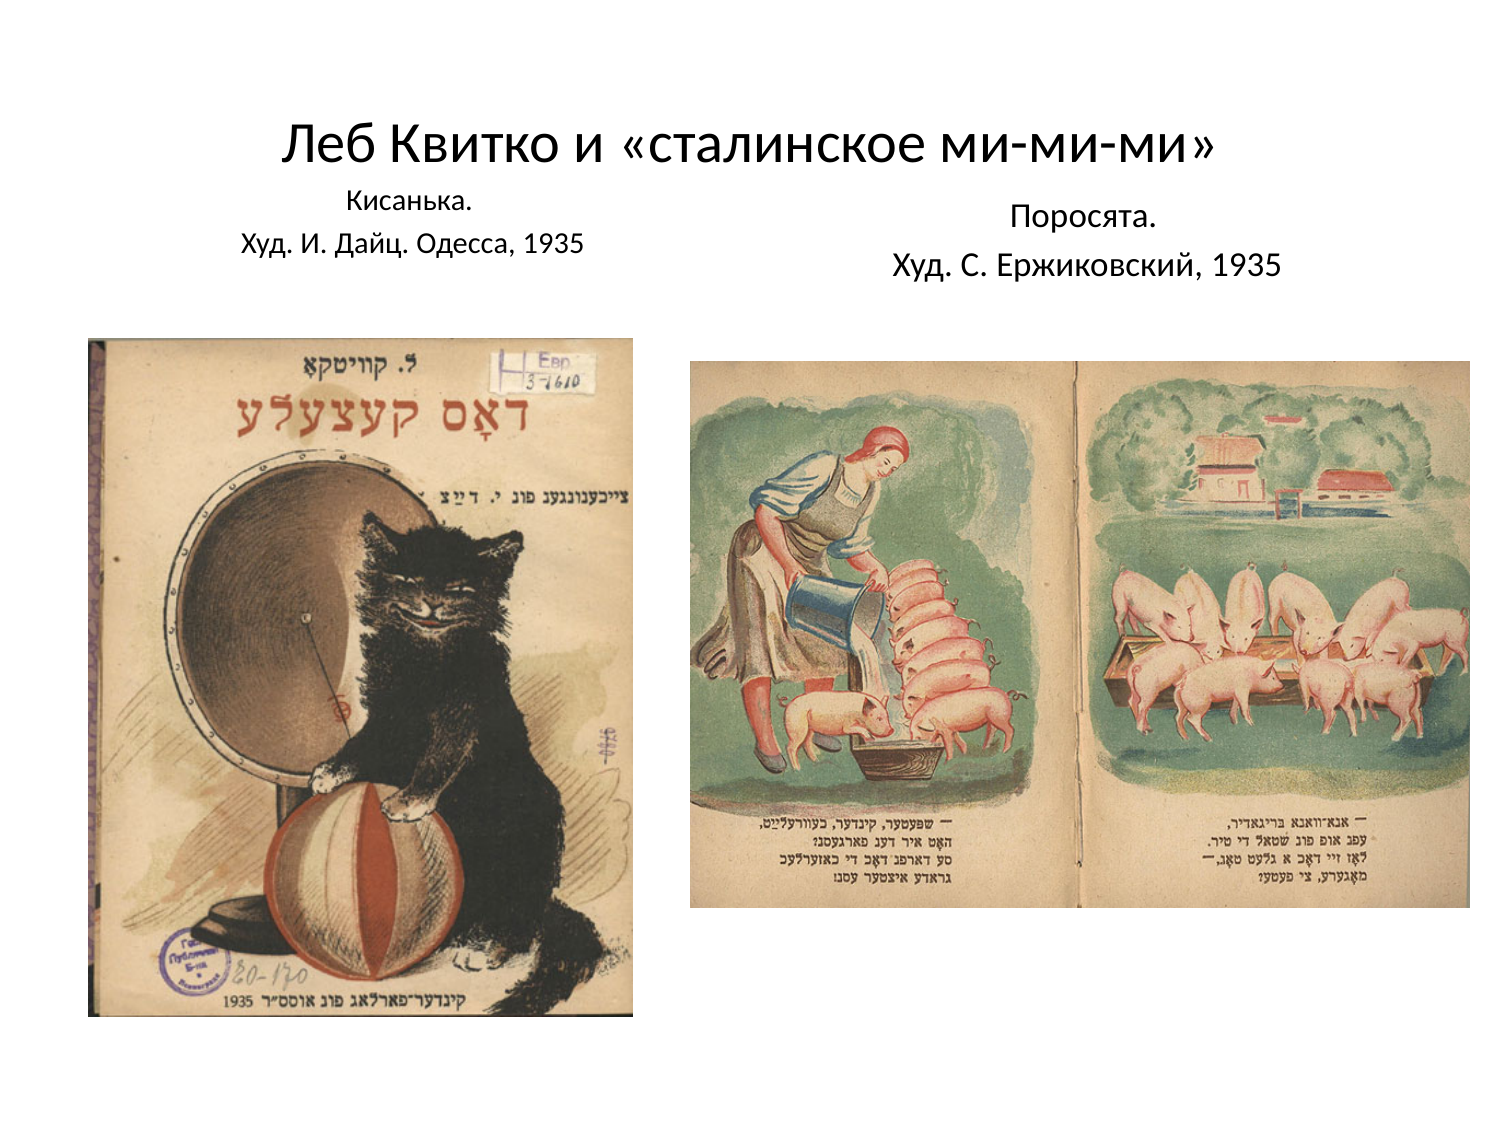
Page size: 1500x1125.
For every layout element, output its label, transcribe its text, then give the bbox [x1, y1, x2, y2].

title Леб Квитко и «сталинское ми-ми-ми» [75, 45, 1425, 233]
list Кисанька. Худ. И. Дайц. Одесса, 1935 [88, 172, 738, 268]
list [88, 337, 634, 1018]
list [690, 361, 1470, 908]
list Поросята. Худ. С. Ержиковский, 1935 [750, 184, 1425, 291]
